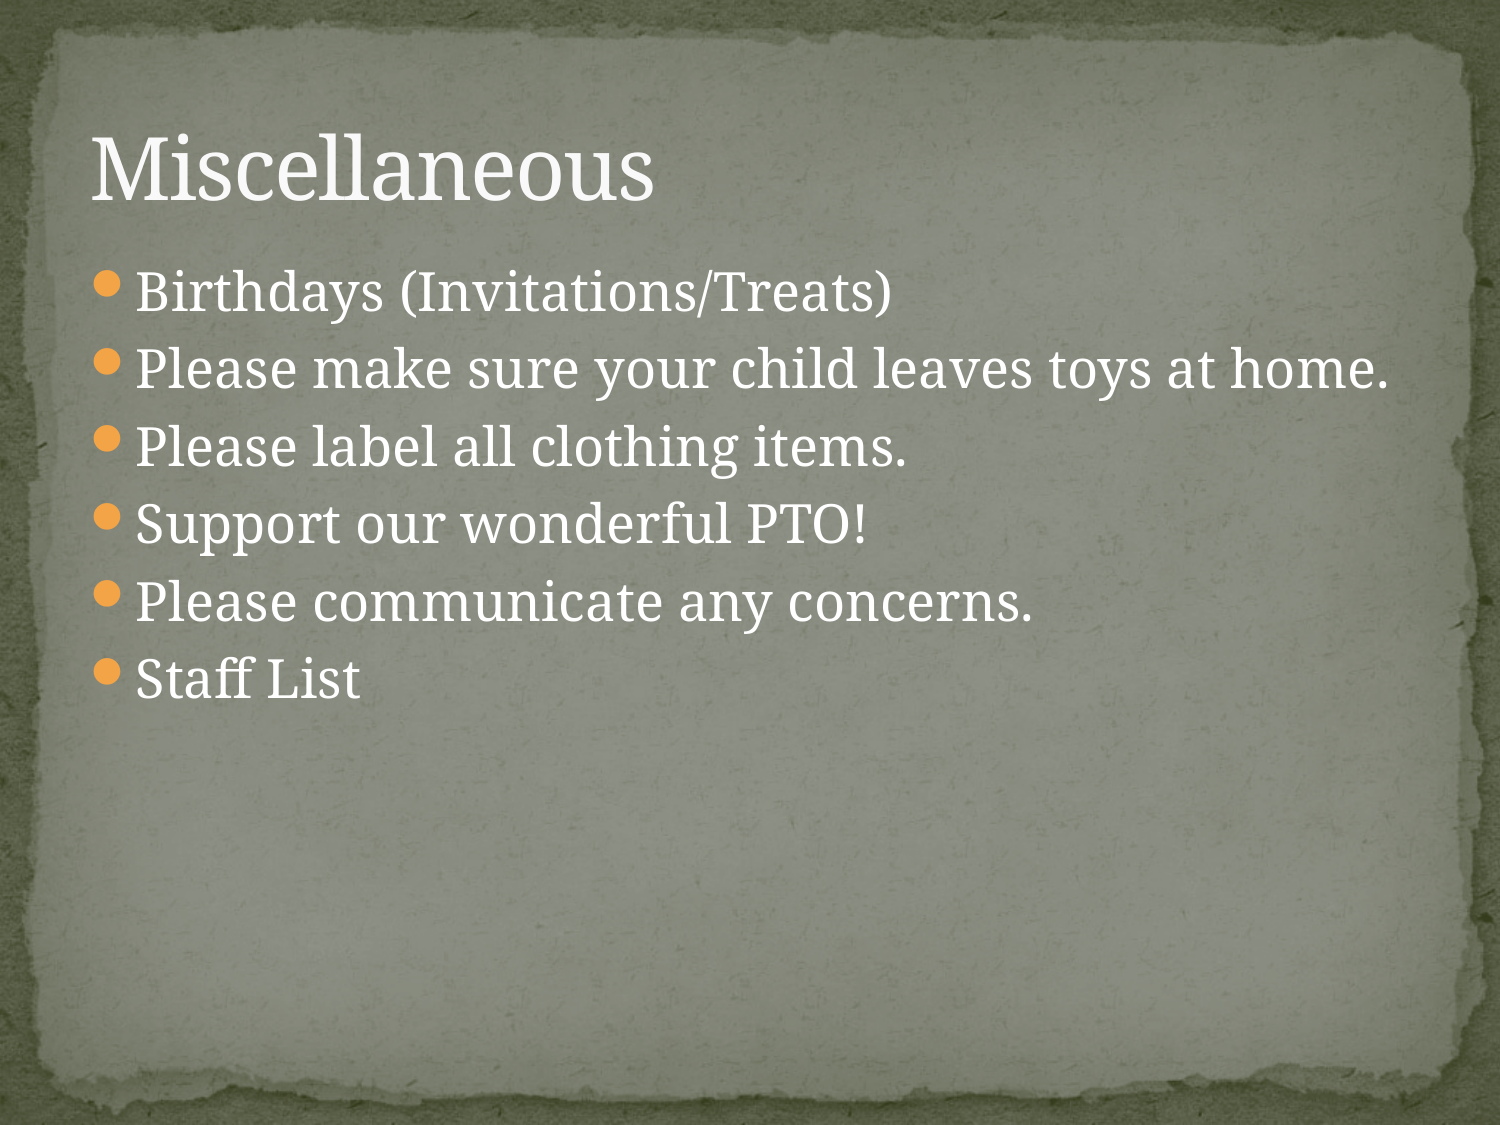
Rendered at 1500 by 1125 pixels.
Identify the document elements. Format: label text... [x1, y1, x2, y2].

title Miscellaneous [74, 24, 1425, 225]
list Birthdays (Invitations/Treats) Please make sure your child leaves toys at home. Please label all clothing items. Support our wonderful PTO! Please communicate any concerns. Staff List [75, 249, 1425, 1000]
